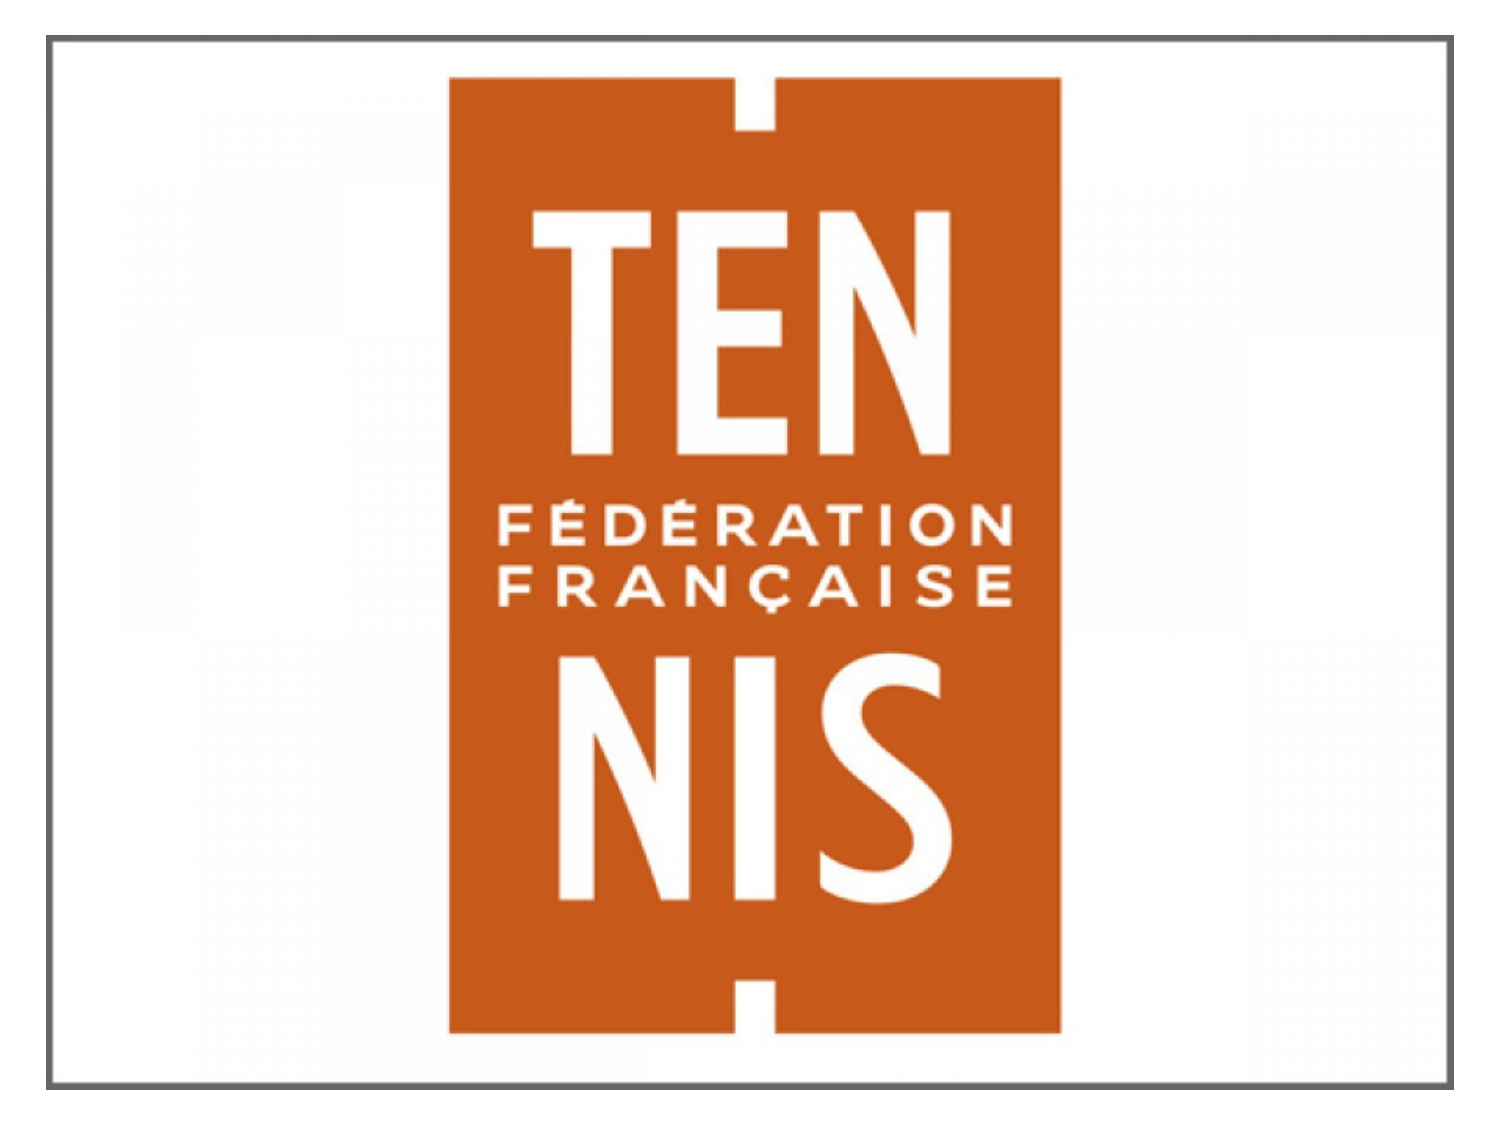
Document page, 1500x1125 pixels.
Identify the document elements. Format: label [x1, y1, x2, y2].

picture [46, 34, 1454, 1091]
